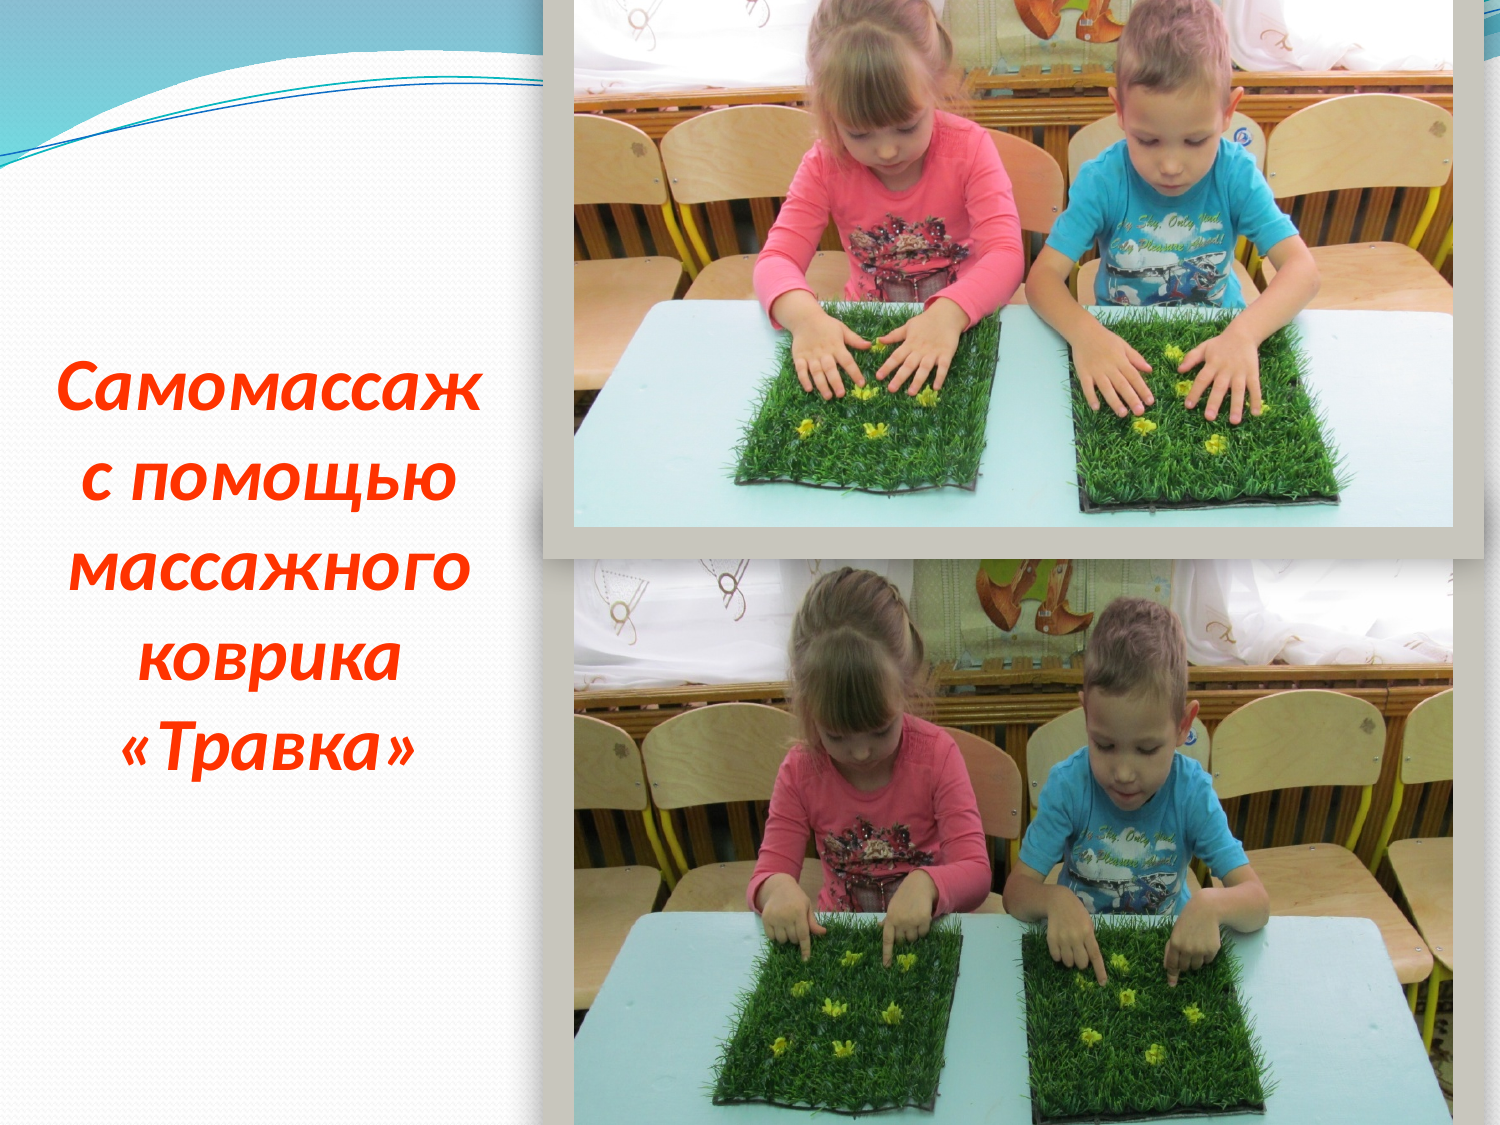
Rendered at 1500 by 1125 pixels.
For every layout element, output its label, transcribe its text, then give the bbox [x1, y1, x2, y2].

picture [573, 0, 1454, 528]
title Самомассаж с помощью массажного коврика «Травка» [46, 0, 493, 786]
picture [573, 534, 1454, 1125]
